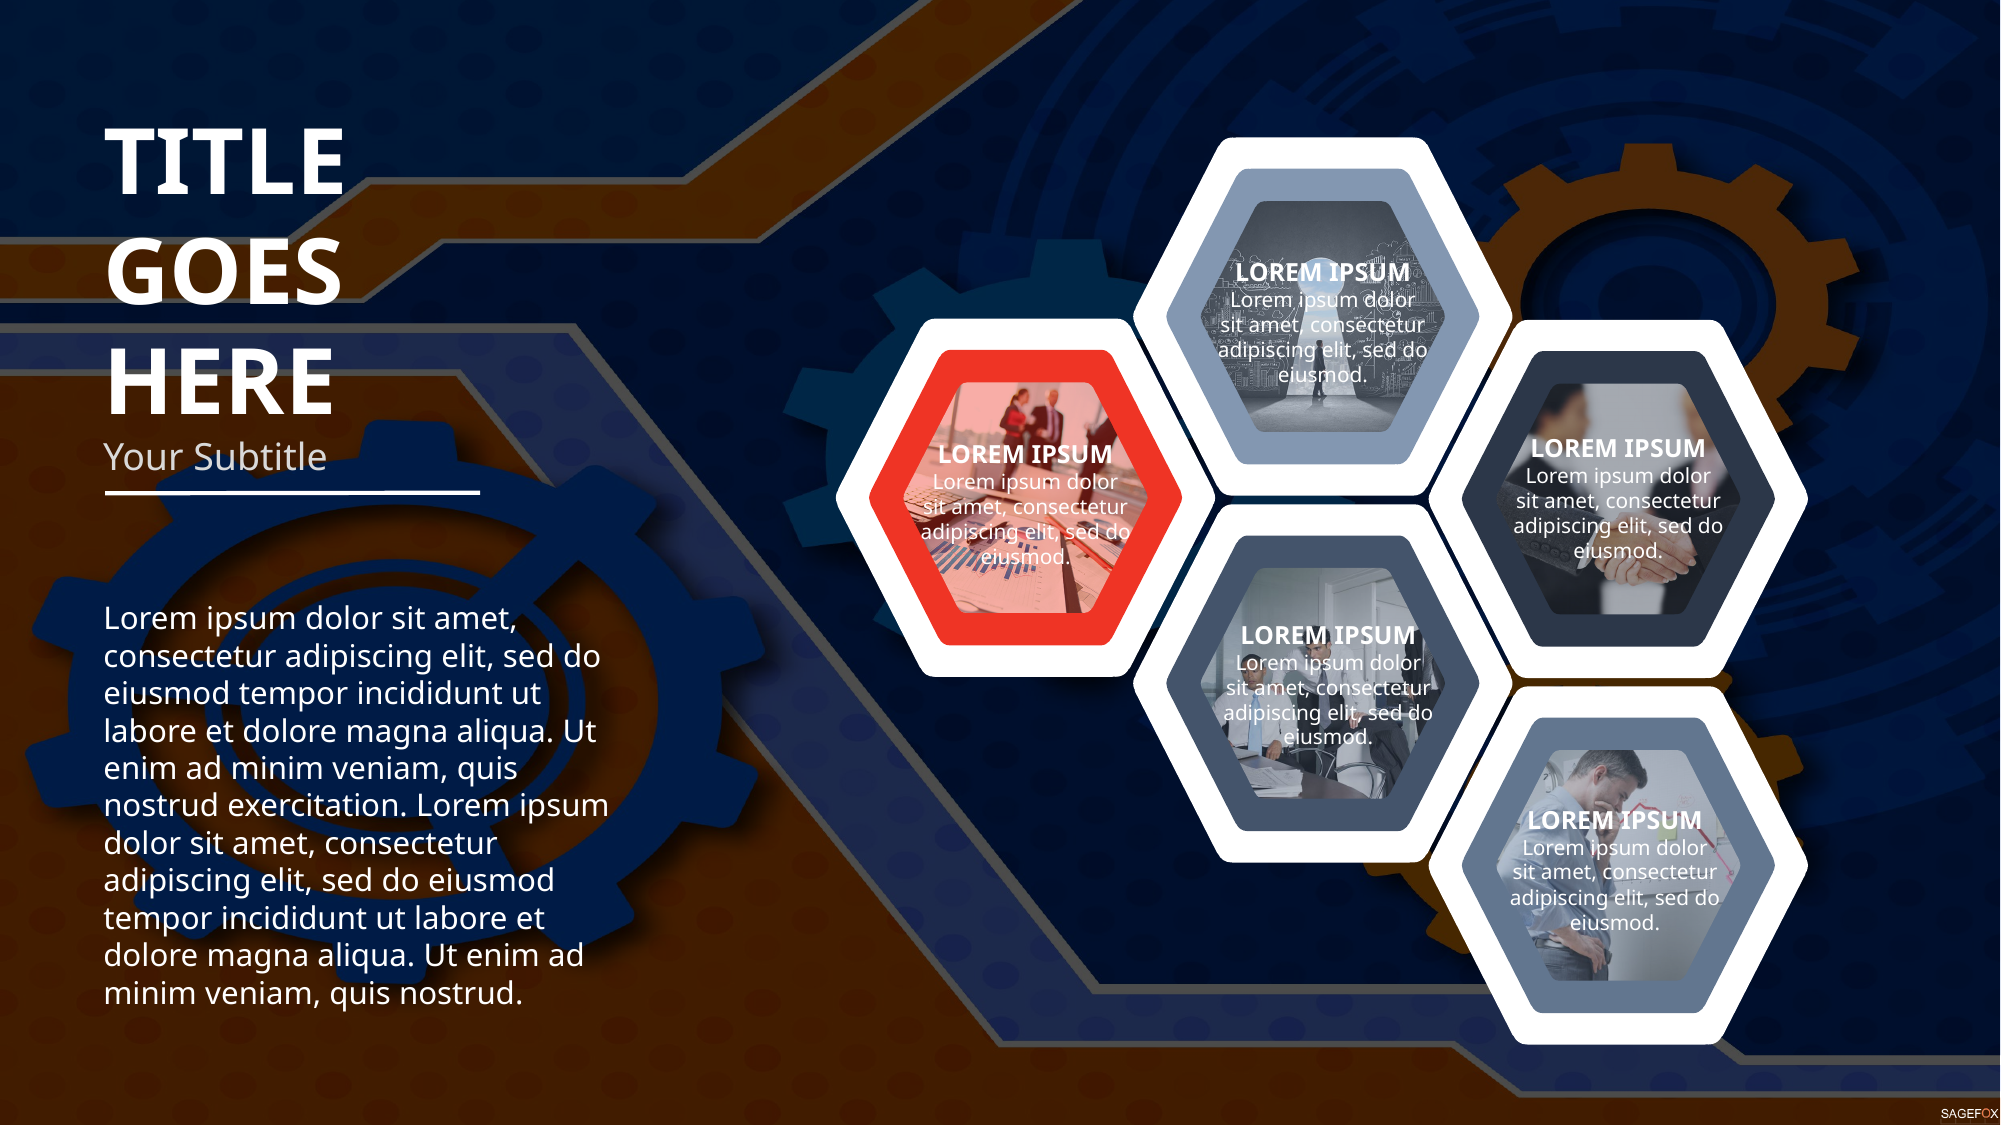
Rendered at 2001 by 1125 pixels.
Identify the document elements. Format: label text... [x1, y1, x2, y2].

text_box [1428, 686, 1808, 1045]
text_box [835, 318, 1216, 677]
text_box TITLE GOES HERE Your Subtitle [88, 95, 574, 591]
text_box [1133, 137, 1513, 496]
picture [0, 0, 2001, 1125]
text_box Lorem ipsum dolor sit amet, consectetur adipiscing elit, sed do eiusmod tempor incididunt ut labore et dolore magna aliqua. Ut enim ad minim veniam, quis nostrud exercitation. Lorem ipsum dolor sit amet, consectetur adipiscing elit, sed do eiusmod tempor incididunt ut labore et dolore magna aliqua. Ut enim ad minim veniam, quis nostrud. [88, 591, 647, 1018]
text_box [1428, 319, 1808, 679]
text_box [1133, 504, 1513, 863]
